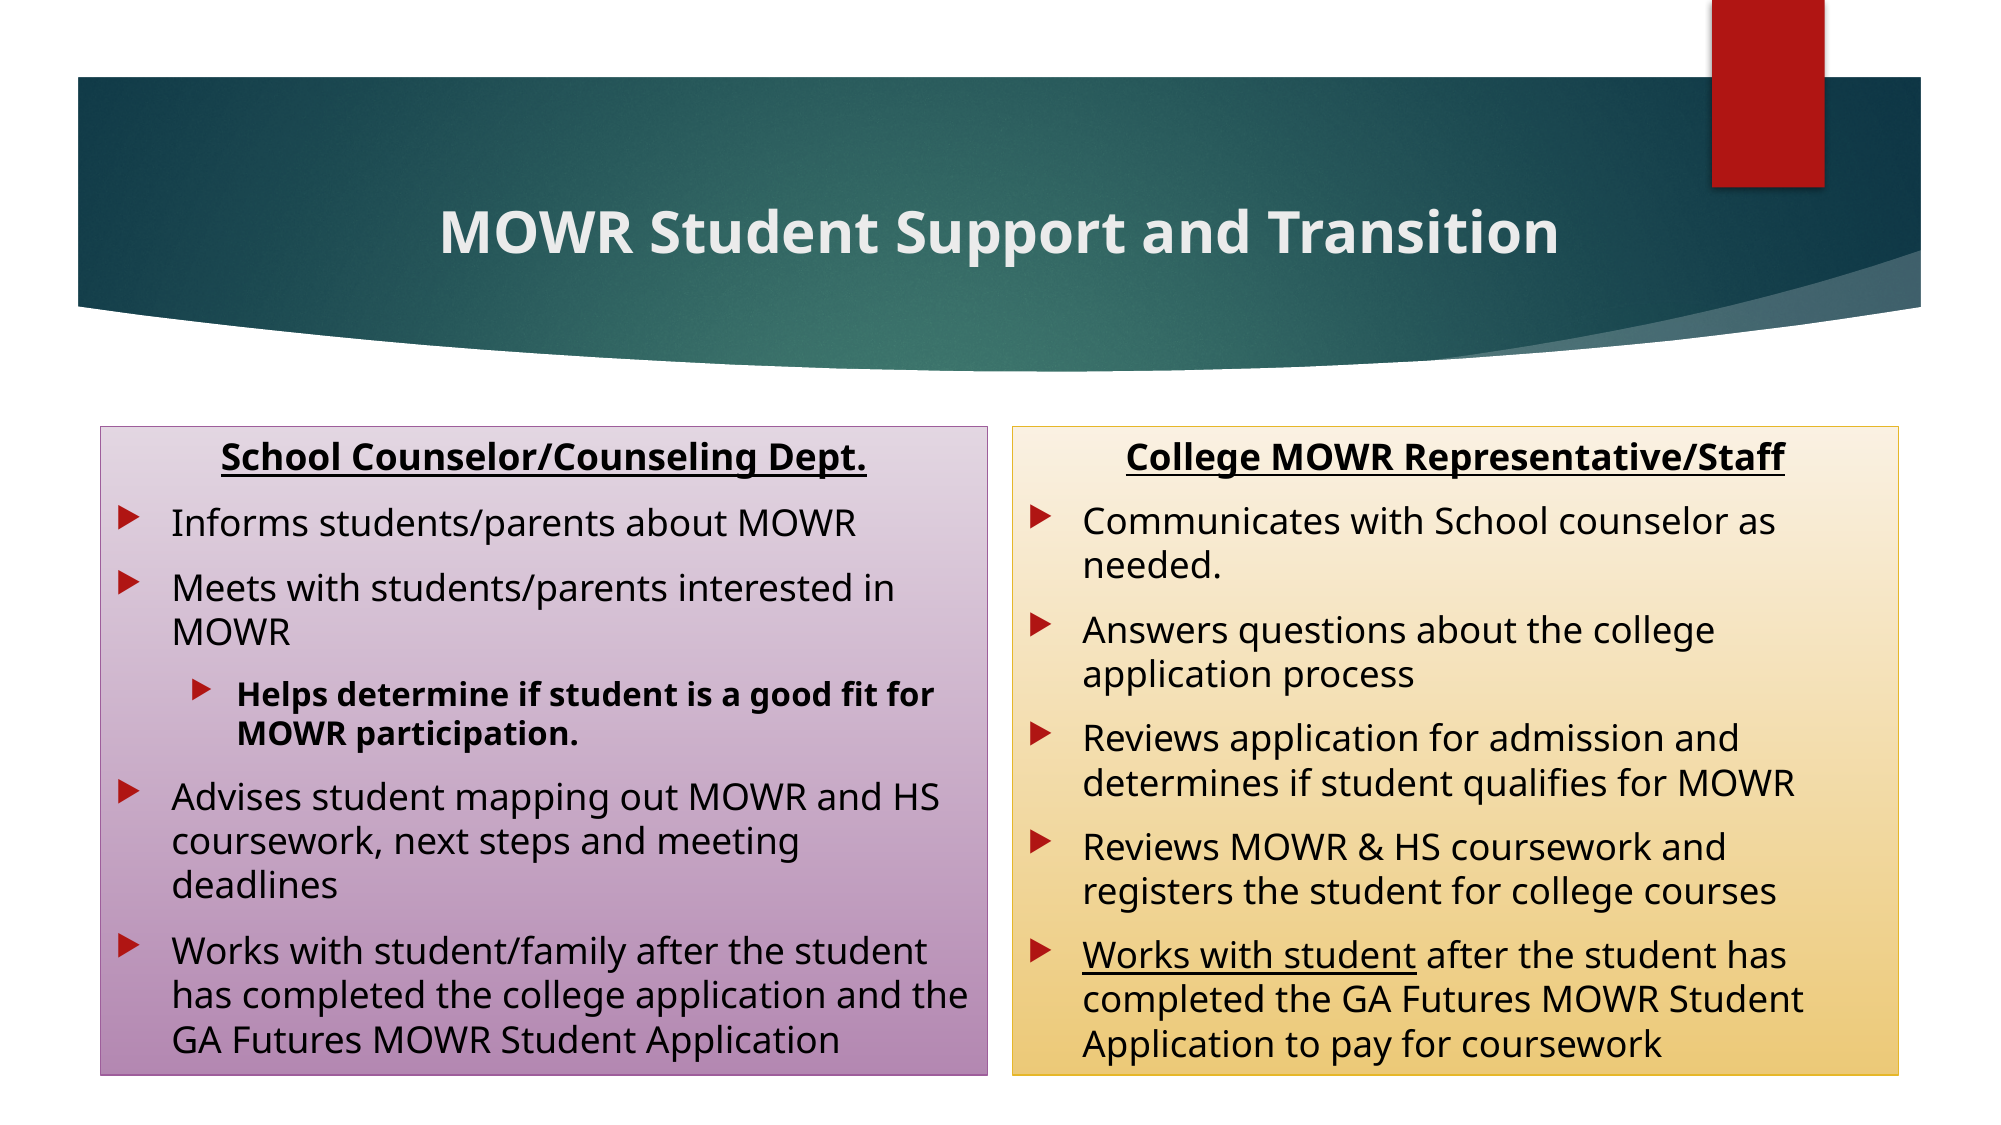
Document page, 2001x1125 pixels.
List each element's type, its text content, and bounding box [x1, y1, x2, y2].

list School Counselor/Counseling Dept. Informs students/parents about MOWR Meets with students/parents interested in MOWR Helps determine if student is a good fit for MOWR participation. Advises student mapping out MOWR and HS coursework, next steps and meeting deadlines Works with student/family after the student has completed the college application and the GA Futures MOWR Student Application [100, 426, 988, 1076]
title MOWR Student Support and Transition [212, 123, 1788, 338]
list College MOWR Representative/Staff Communicates with School counselor as needed. Answers questions about the college application process Reviews application for admission and determines if student qualifies for MOWR Reviews MOWR & HS coursework and registers the student for college courses Works with student after the student has completed the GA Futures MOWR Student Application to pay for coursework [1012, 426, 1899, 1076]
